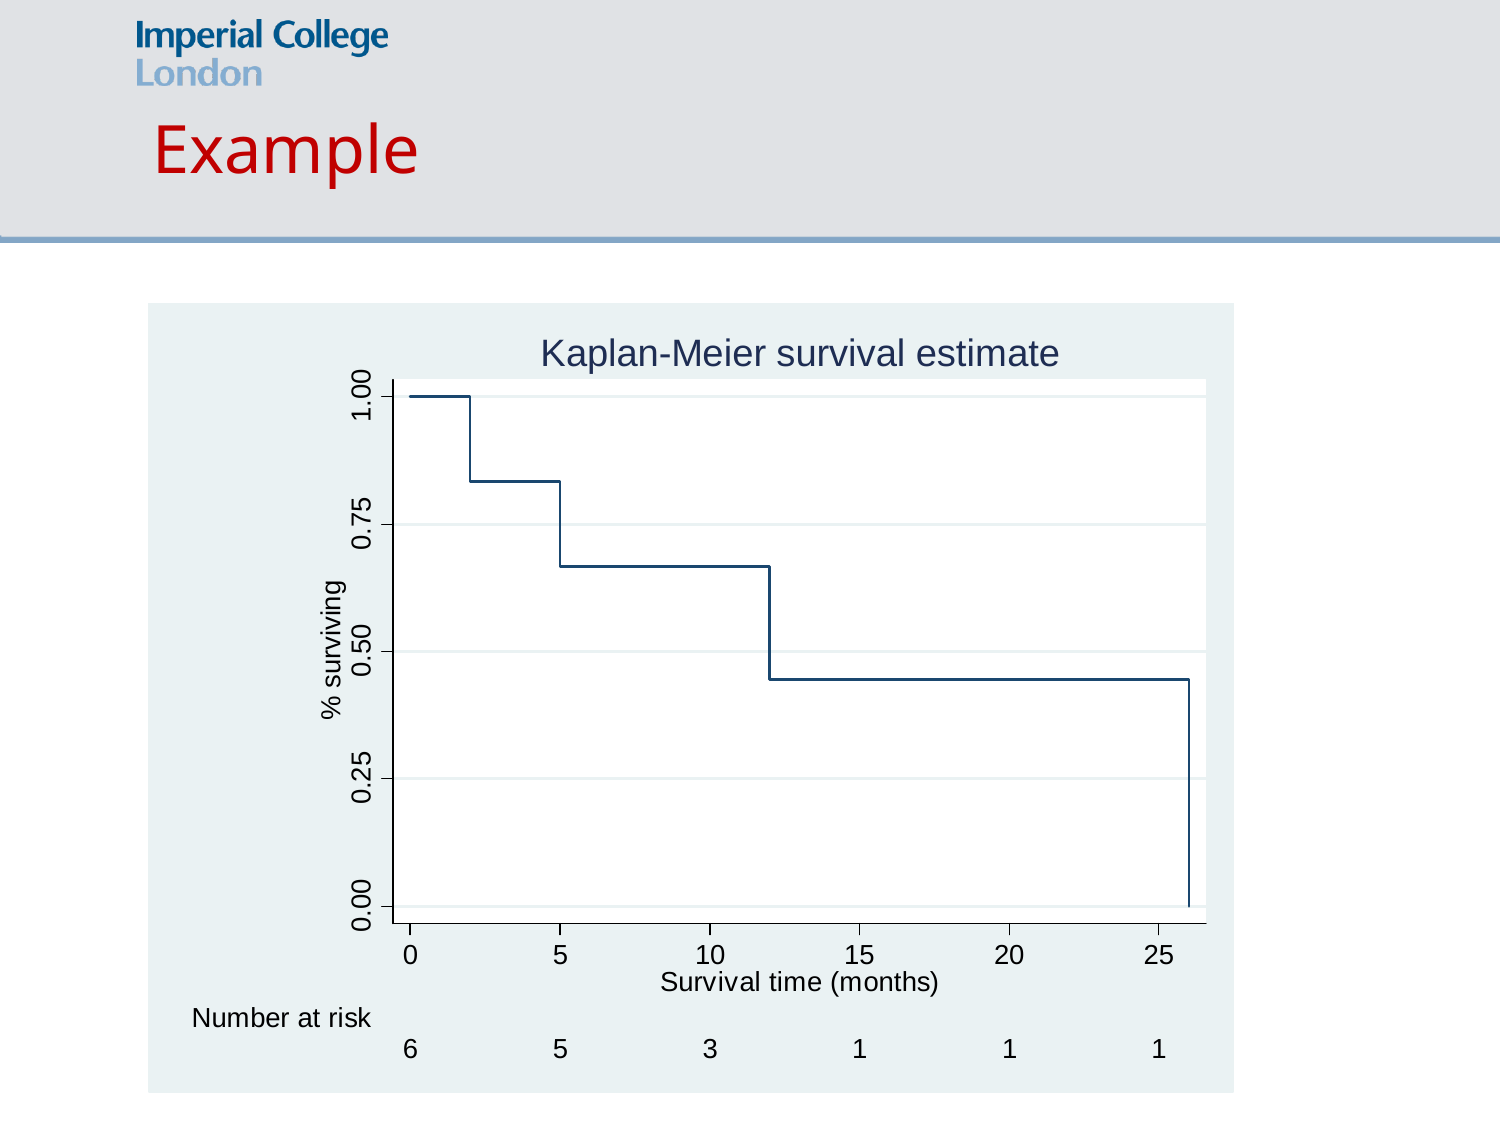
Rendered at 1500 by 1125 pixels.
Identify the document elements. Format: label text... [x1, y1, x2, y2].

picture [135, 290, 1247, 1106]
text_box Example [137, 99, 1375, 205]
picture [0, 0, 1500, 243]
